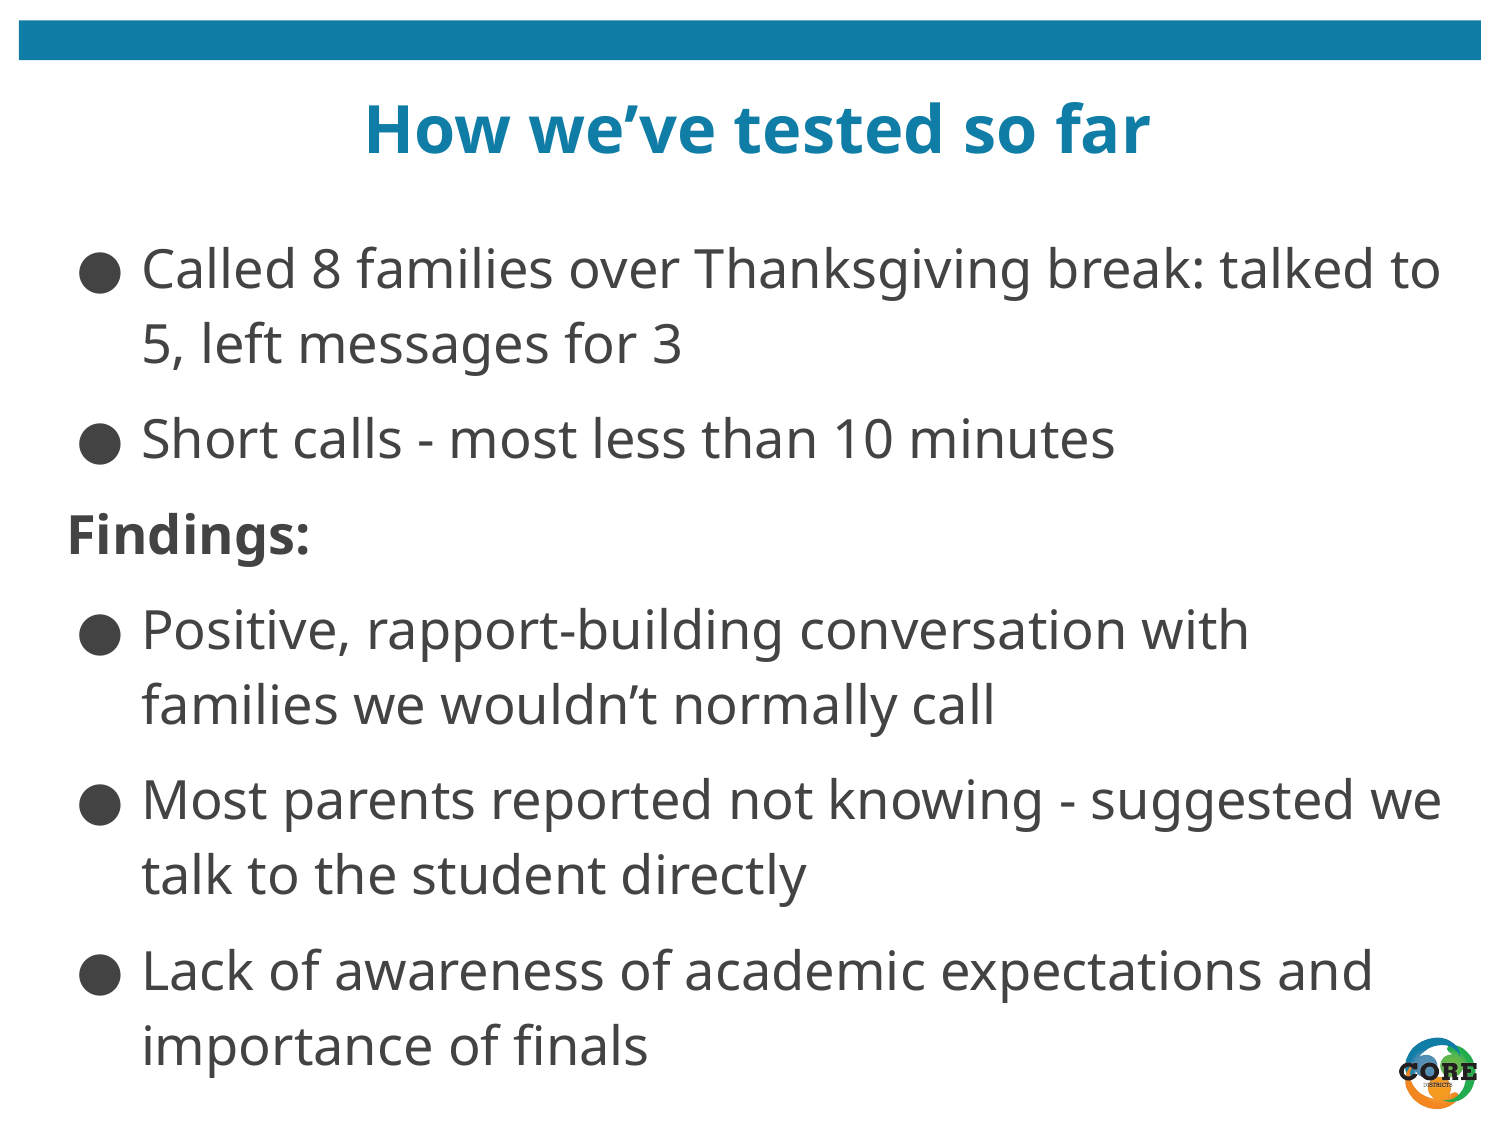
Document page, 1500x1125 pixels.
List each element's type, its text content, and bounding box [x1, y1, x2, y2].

picture [1399, 1037, 1477, 1110]
title How we’ve tested so far [51, 72, 1465, 198]
list Called 8 families over Thanksgiving break: talked to 5, left messages for 3 Short calls - most less than 10 minutes Findings: Positive, rapport-building conversation with families we wouldn’t normally call Most parents reported not knowing - suggested we talk to the student directly Lack of awareness of academic expectations and importance of finals [51, 209, 1465, 1070]
